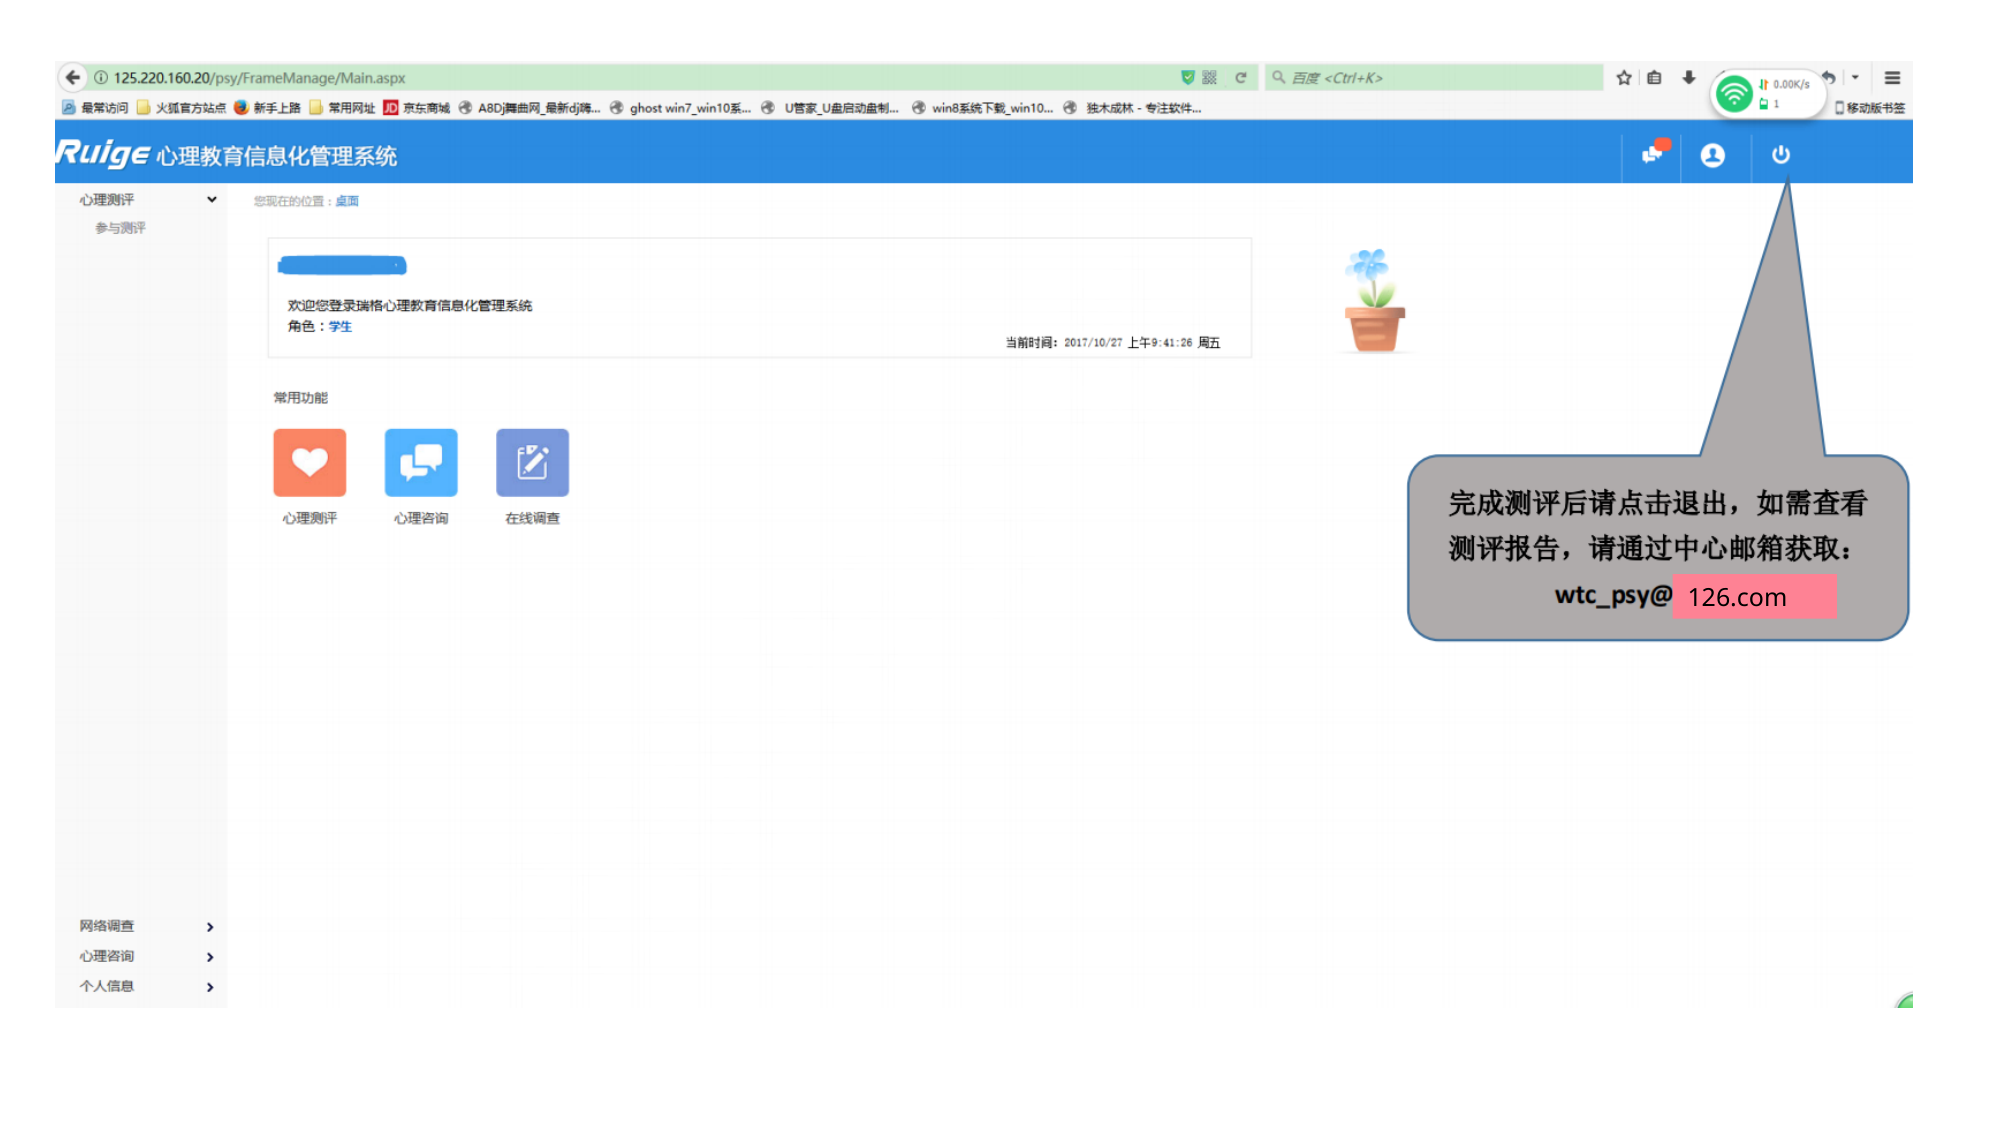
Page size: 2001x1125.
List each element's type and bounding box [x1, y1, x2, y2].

picture [55, 61, 1913, 1008]
